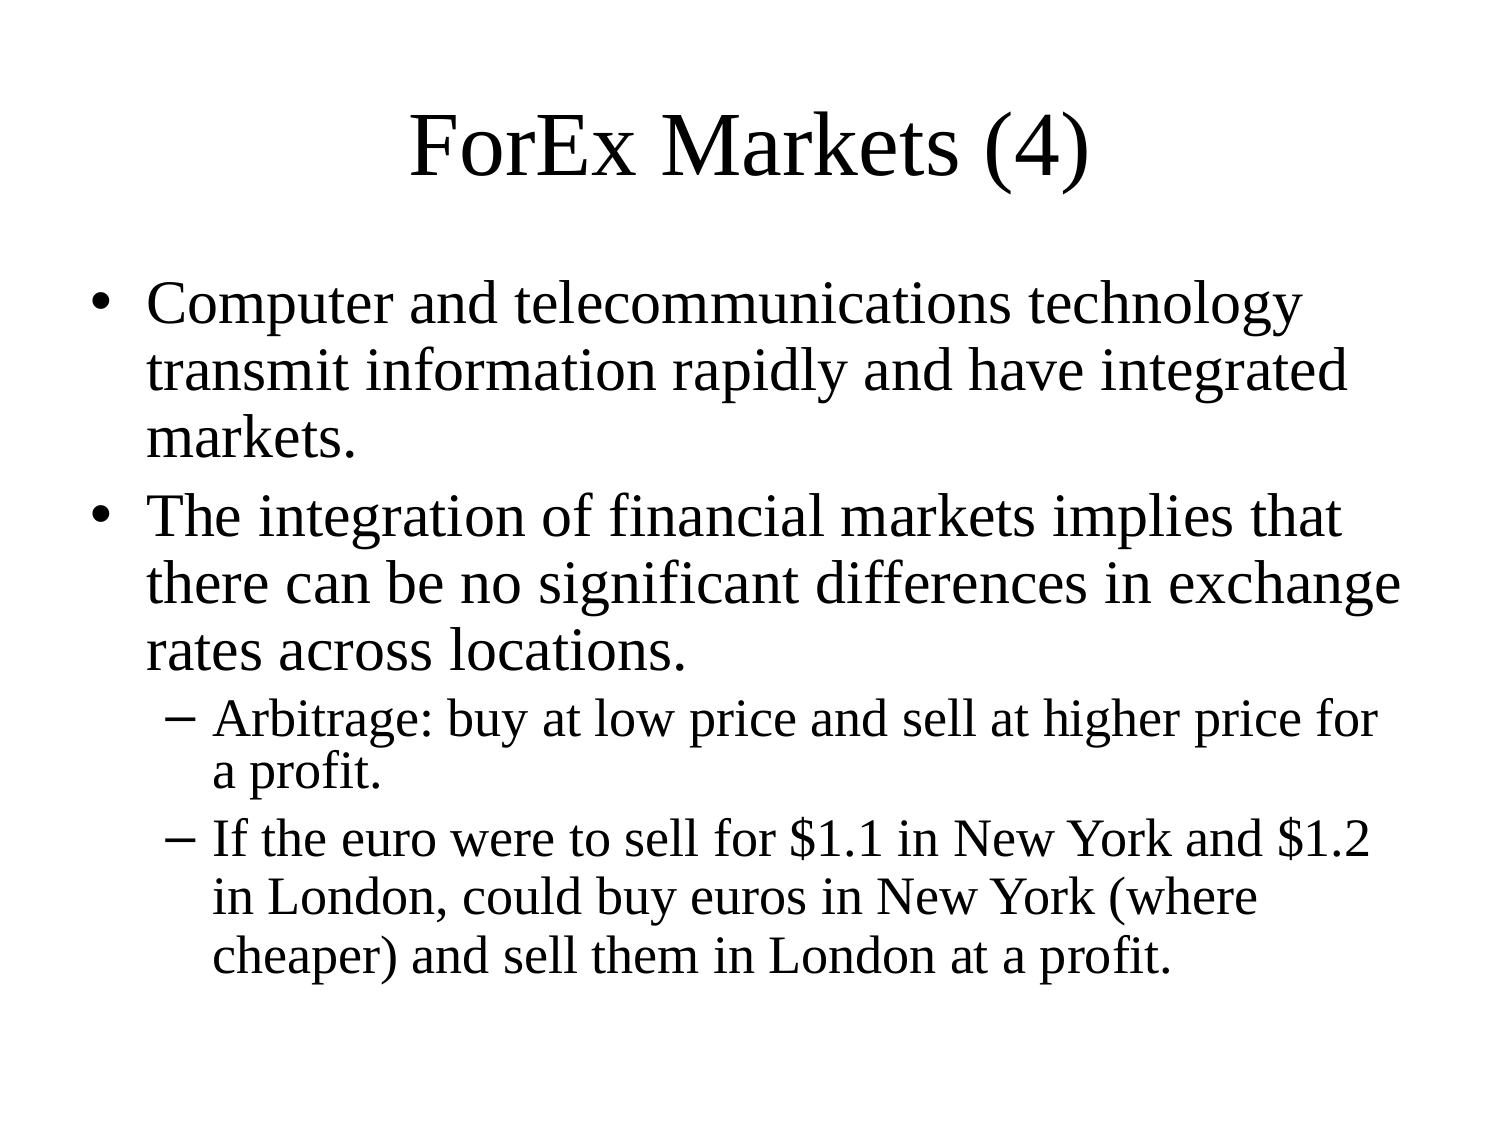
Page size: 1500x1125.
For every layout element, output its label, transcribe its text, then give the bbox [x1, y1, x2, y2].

title ForEx Markets (4) [75, 45, 1425, 233]
list Computer and telecommunications technology transmit information rapidly and have integrated markets. The integration of financial markets implies that there can be no significant differences in exchange rates across locations. Arbitrage: buy at low price and sell at higher price for a profit. If the euro were to sell for $1.1 in New York and $1.2 in London, could buy euros in New York (where cheaper) and sell them in London at a profit. [75, 262, 1425, 1005]
